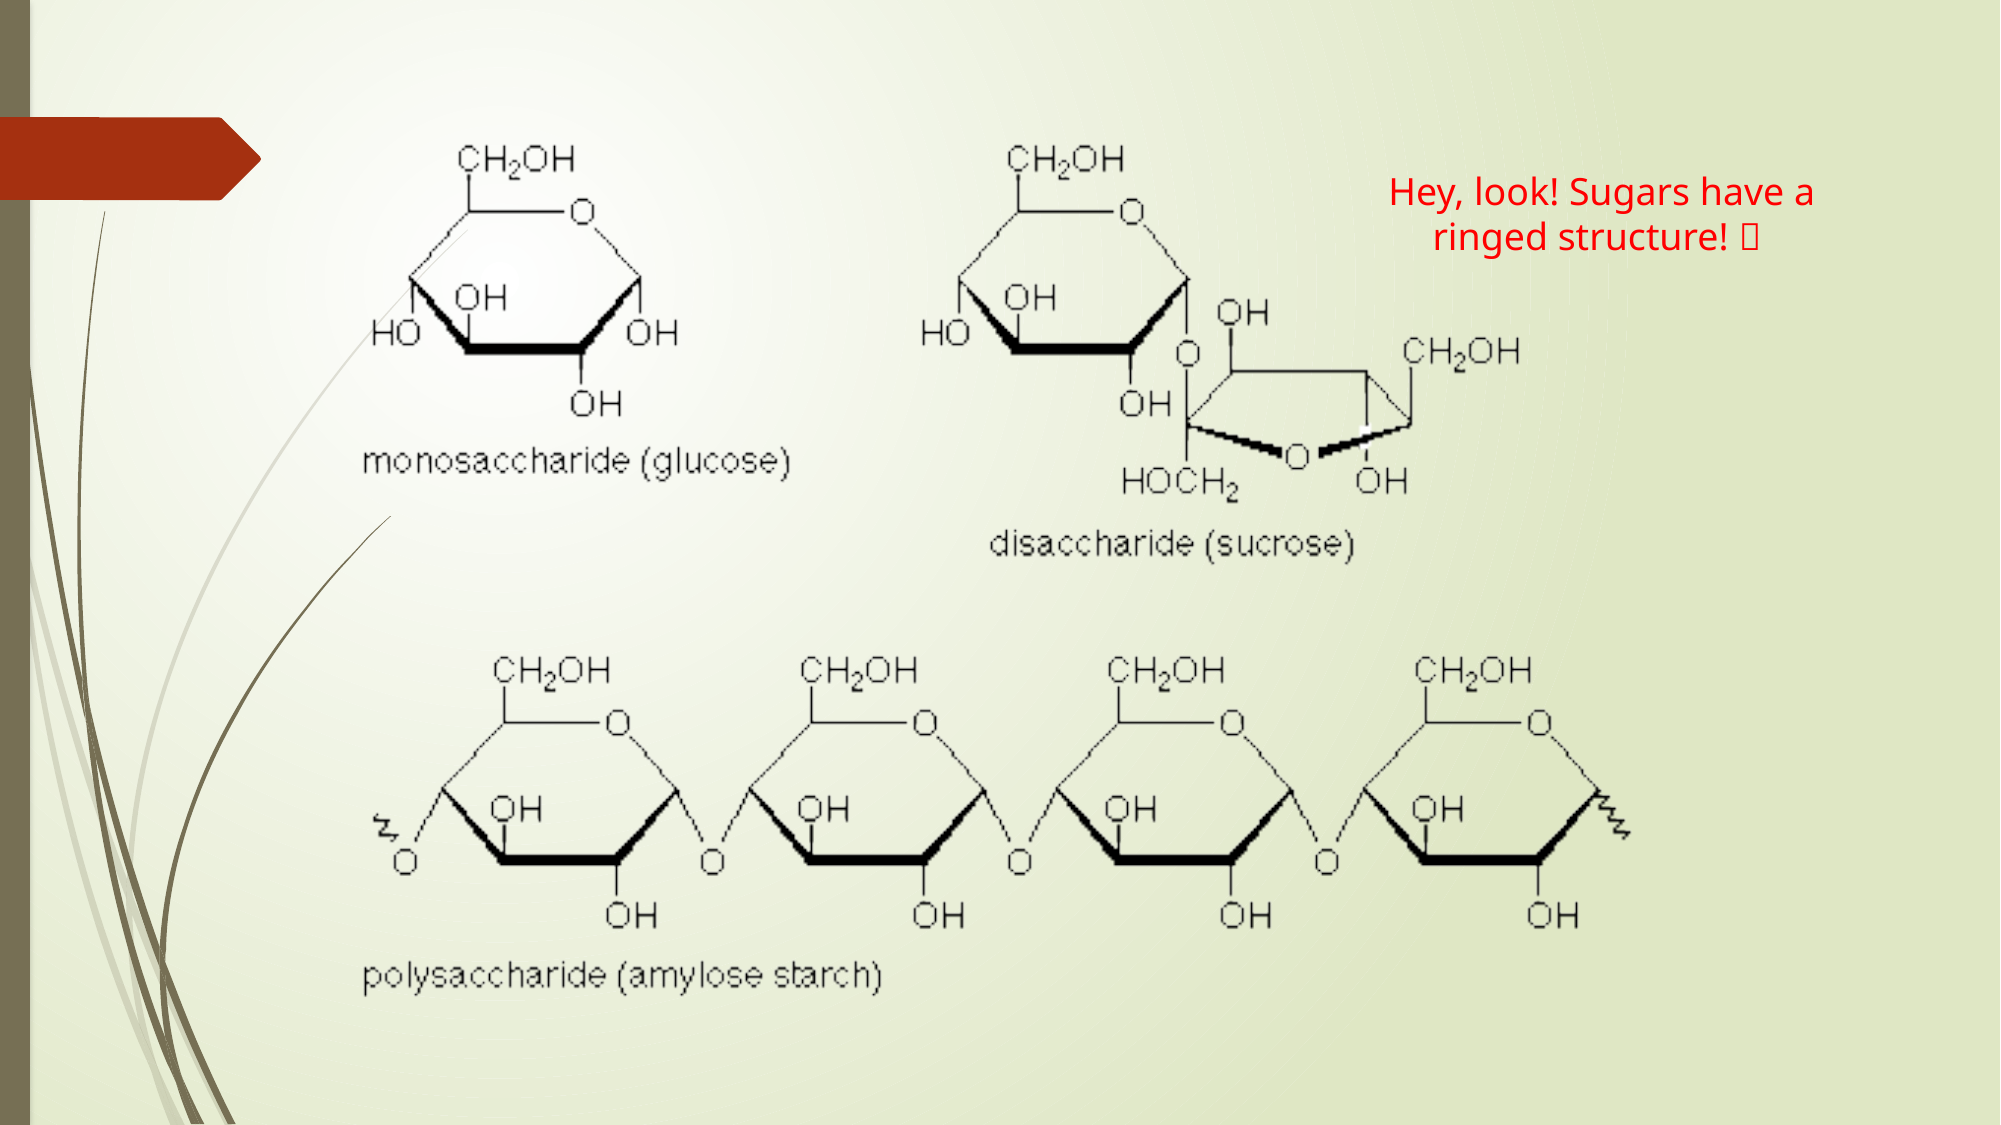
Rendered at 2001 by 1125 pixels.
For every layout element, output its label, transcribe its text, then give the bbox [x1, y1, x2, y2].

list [361, 134, 1638, 1004]
text_box Hey, look! Sugars have a ringed structure!  [1641, 160, 1875, 266]
